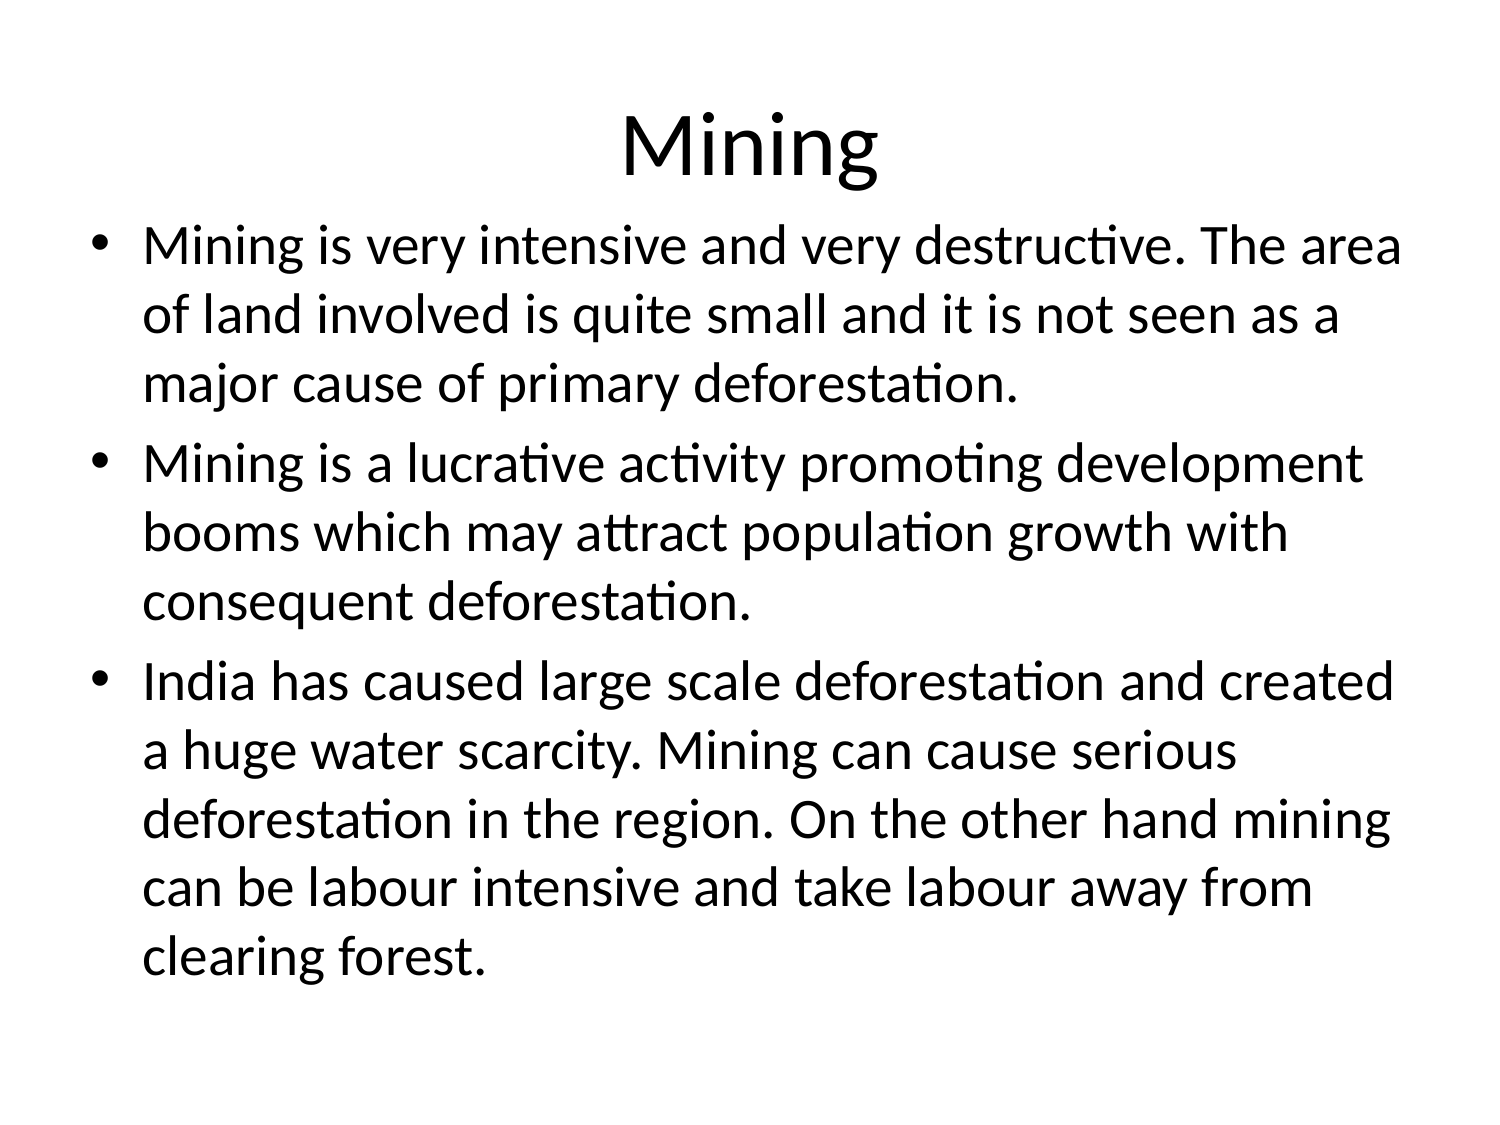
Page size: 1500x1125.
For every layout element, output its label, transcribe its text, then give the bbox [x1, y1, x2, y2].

title Mining [75, 45, 1425, 200]
list Mining is very intensive and very destructive. The area of land involved is quite small and it is not seen as a major cause of primary deforestation. Mining is a lucrative activity promoting development booms which may attract population growth with consequent deforestation. India has caused large scale deforestation and created a huge water scarcity. Mining can cause serious deforestation in the region. On the other hand mining can be labour intensive and take labour away from clearing forest. [75, 200, 1425, 1005]
